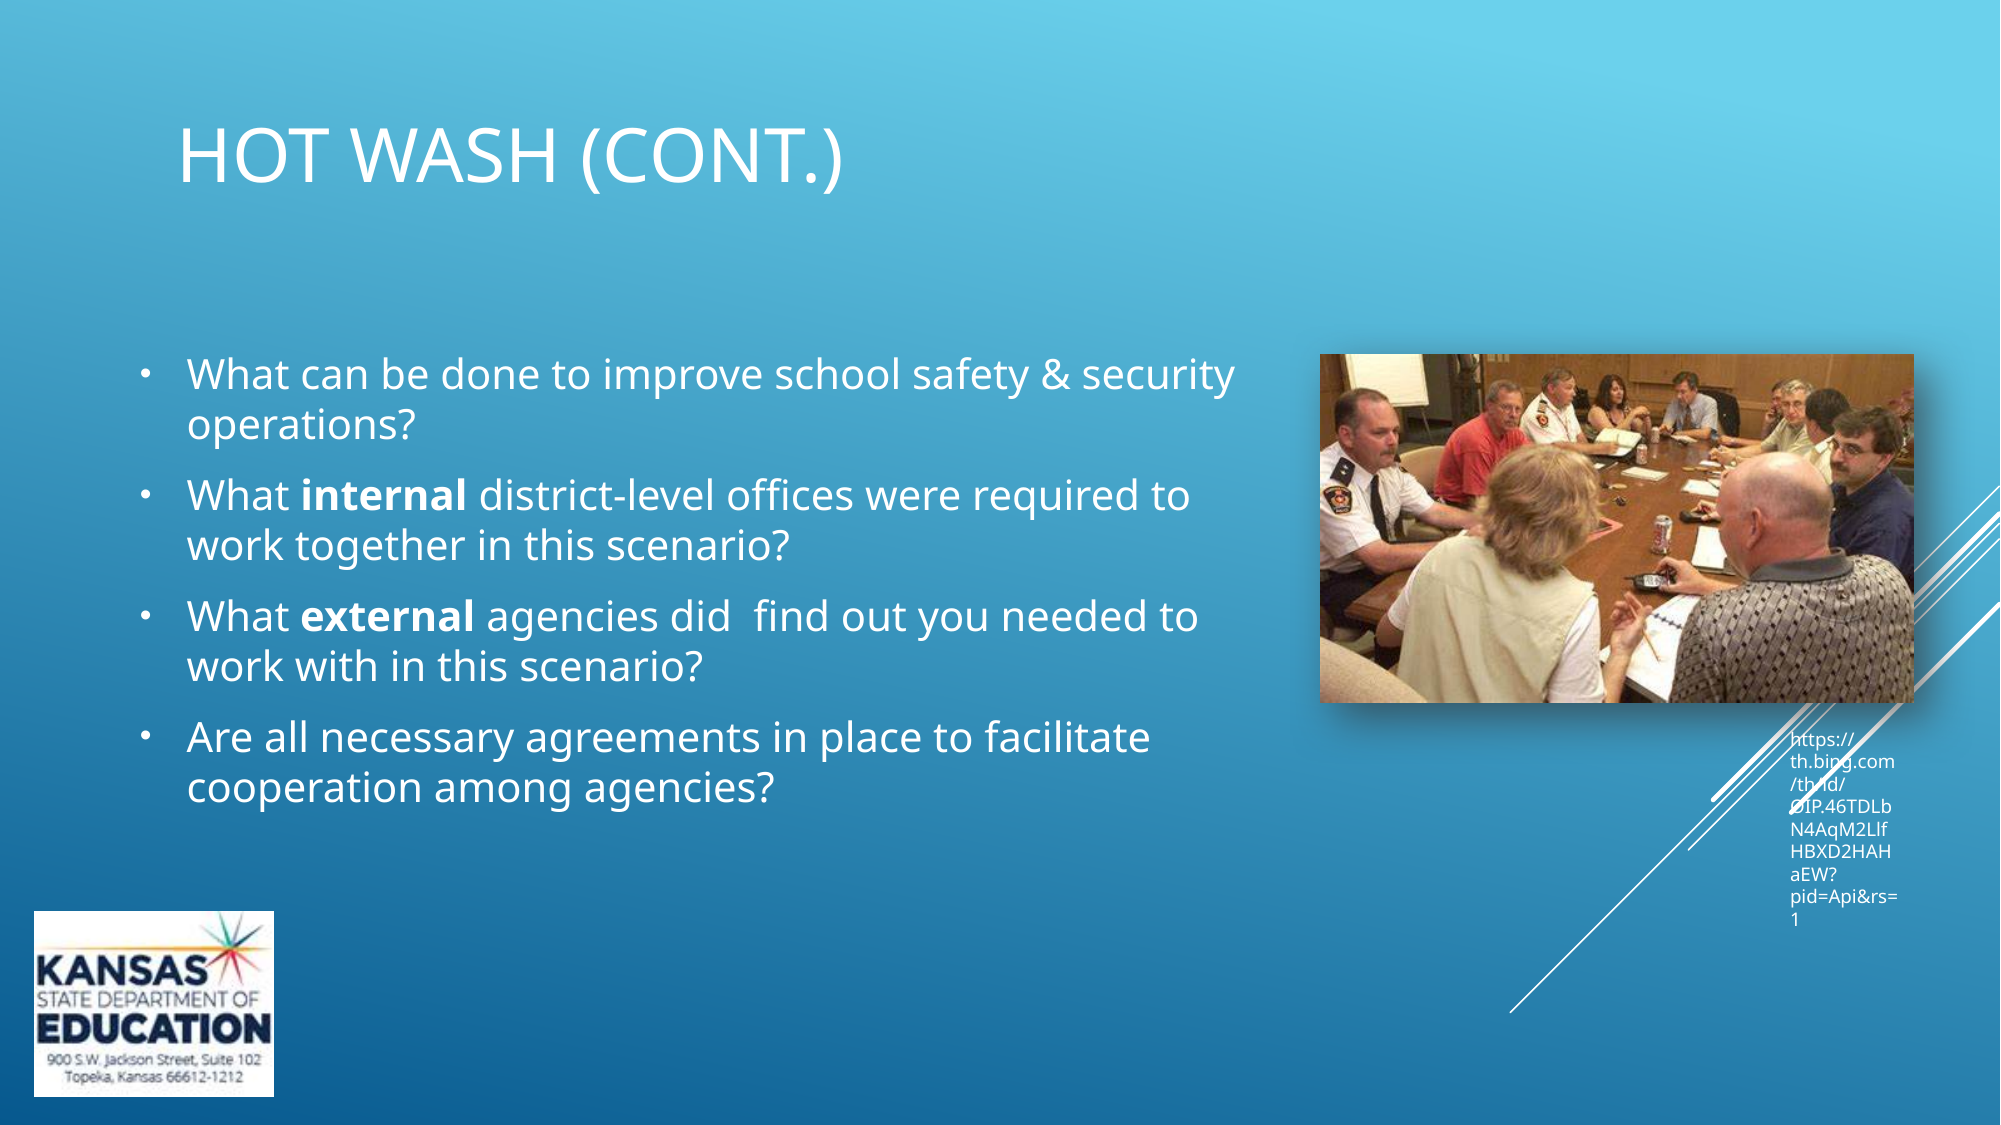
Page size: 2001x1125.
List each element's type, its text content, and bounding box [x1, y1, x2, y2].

list What can be done to improve school safety & security operations? What internal district-level offices were required to work together in this scenario? What external agencies did find out you needed to work with in this scenario? Are all necessary agreements in place to facilitate cooperation among agencies? [124, 318, 1304, 912]
picture [1319, 354, 1914, 703]
text_box https://th.bing.com/th/id/OIP.46TDLbN4AqM2LlfHBXD2HAHaEW?pid=Api&rs=1 [1775, 719, 1914, 938]
picture [34, 911, 274, 1097]
title Hot Wash (Cont.) [161, 28, 1562, 276]
